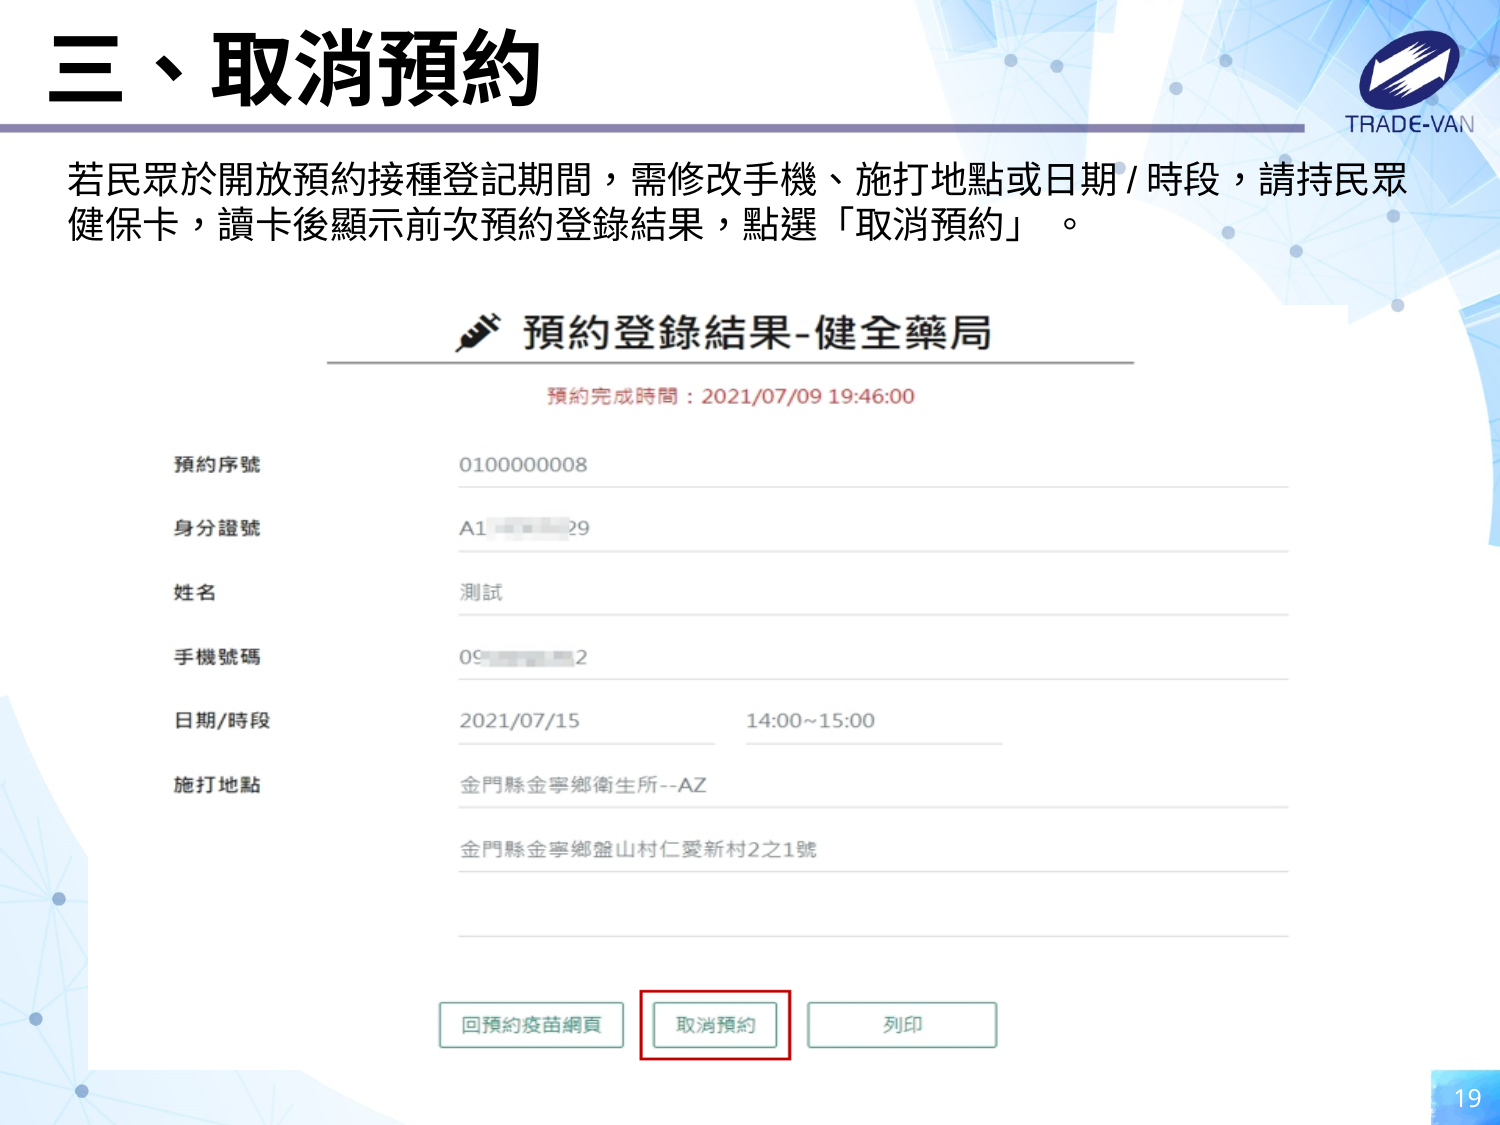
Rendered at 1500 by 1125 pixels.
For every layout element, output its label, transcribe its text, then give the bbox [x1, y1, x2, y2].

title 三、取消預約 [29, 19, 1262, 114]
text_box 若民眾於開放預約接種登記期間，需修改手機、施打地點或日期/時段，請持民眾健保卡，讀卡後顯示前次預約登錄結果，點選「取消預約」 。 [53, 148, 1436, 299]
picture [0, 0, 1500, 1125]
slide_number 19 [1435, 1069, 1500, 1125]
